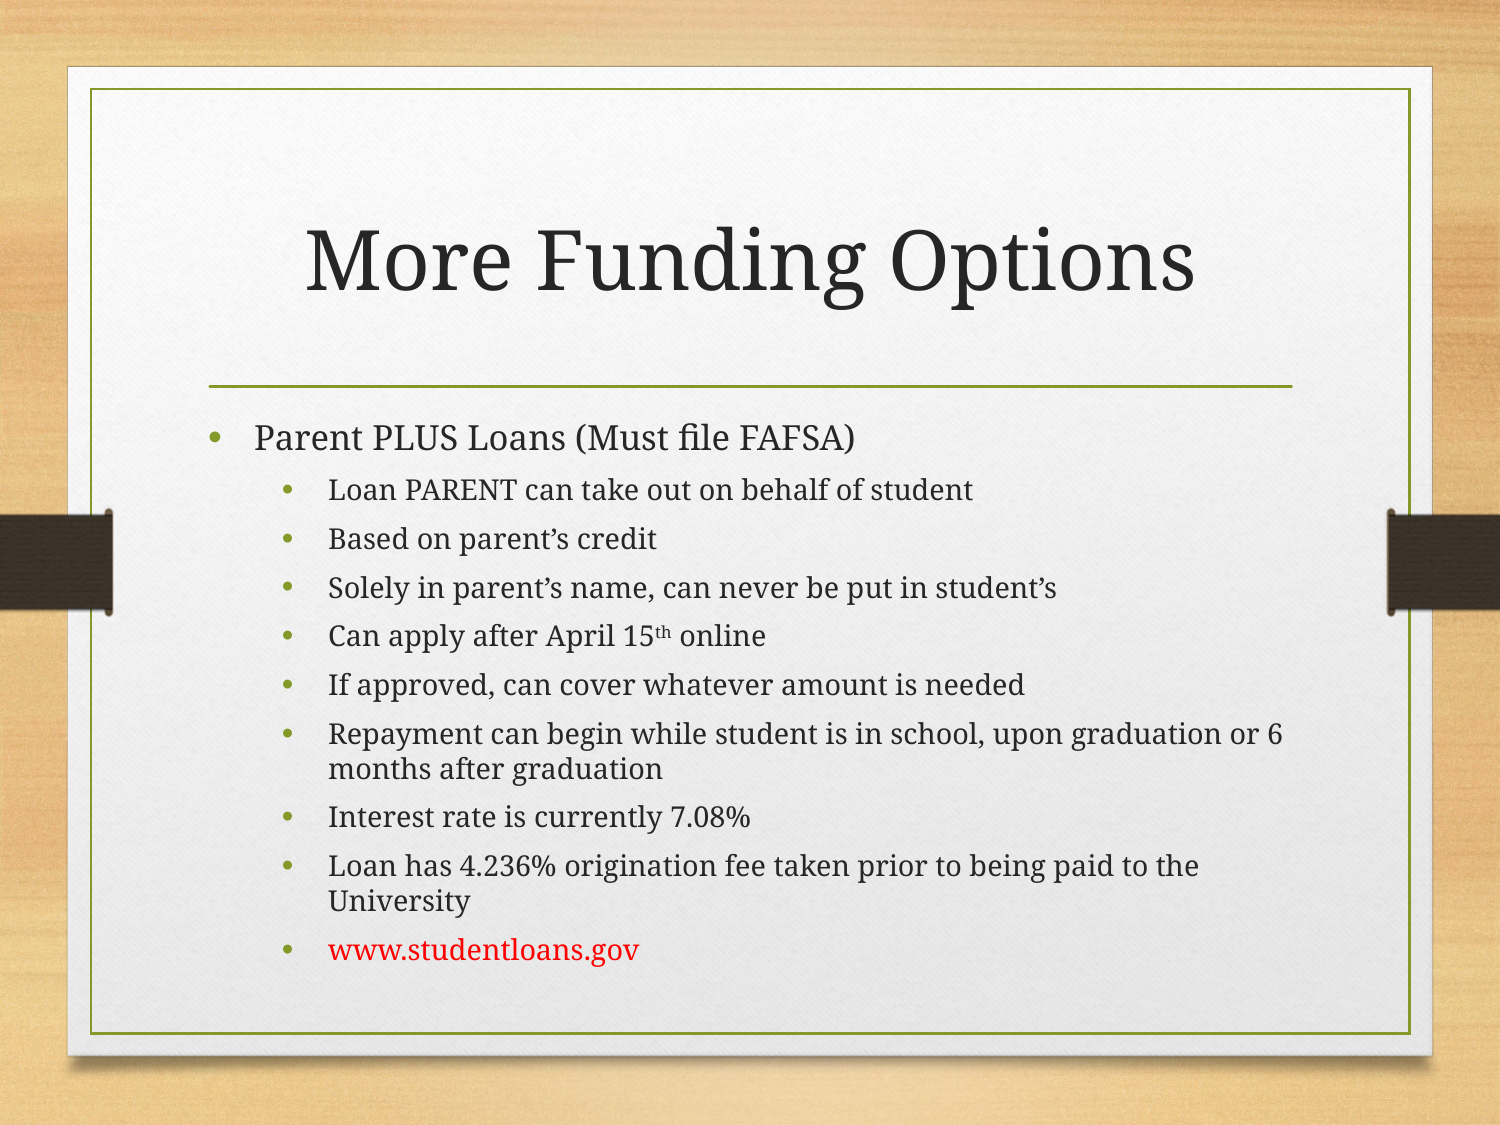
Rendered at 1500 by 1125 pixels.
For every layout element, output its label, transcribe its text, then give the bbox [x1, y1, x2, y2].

title More Funding Options [193, 150, 1309, 365]
picture [0, 0, 1500, 1125]
list Parent PLUS Loans (Must file FAFSA) Loan PARENT can take out on behalf of student Based on parent’s credit Solely in parent’s name, can never be put in student’s Can apply after April 15th online If approved, can cover whatever amount is needed Repayment can begin while student is in school, upon graduation or 6 months after graduation Interest rate is currently 7.08% Loan has 4.236% origination fee taken prior to being paid to the University www.studentloans.gov [193, 408, 1309, 974]
